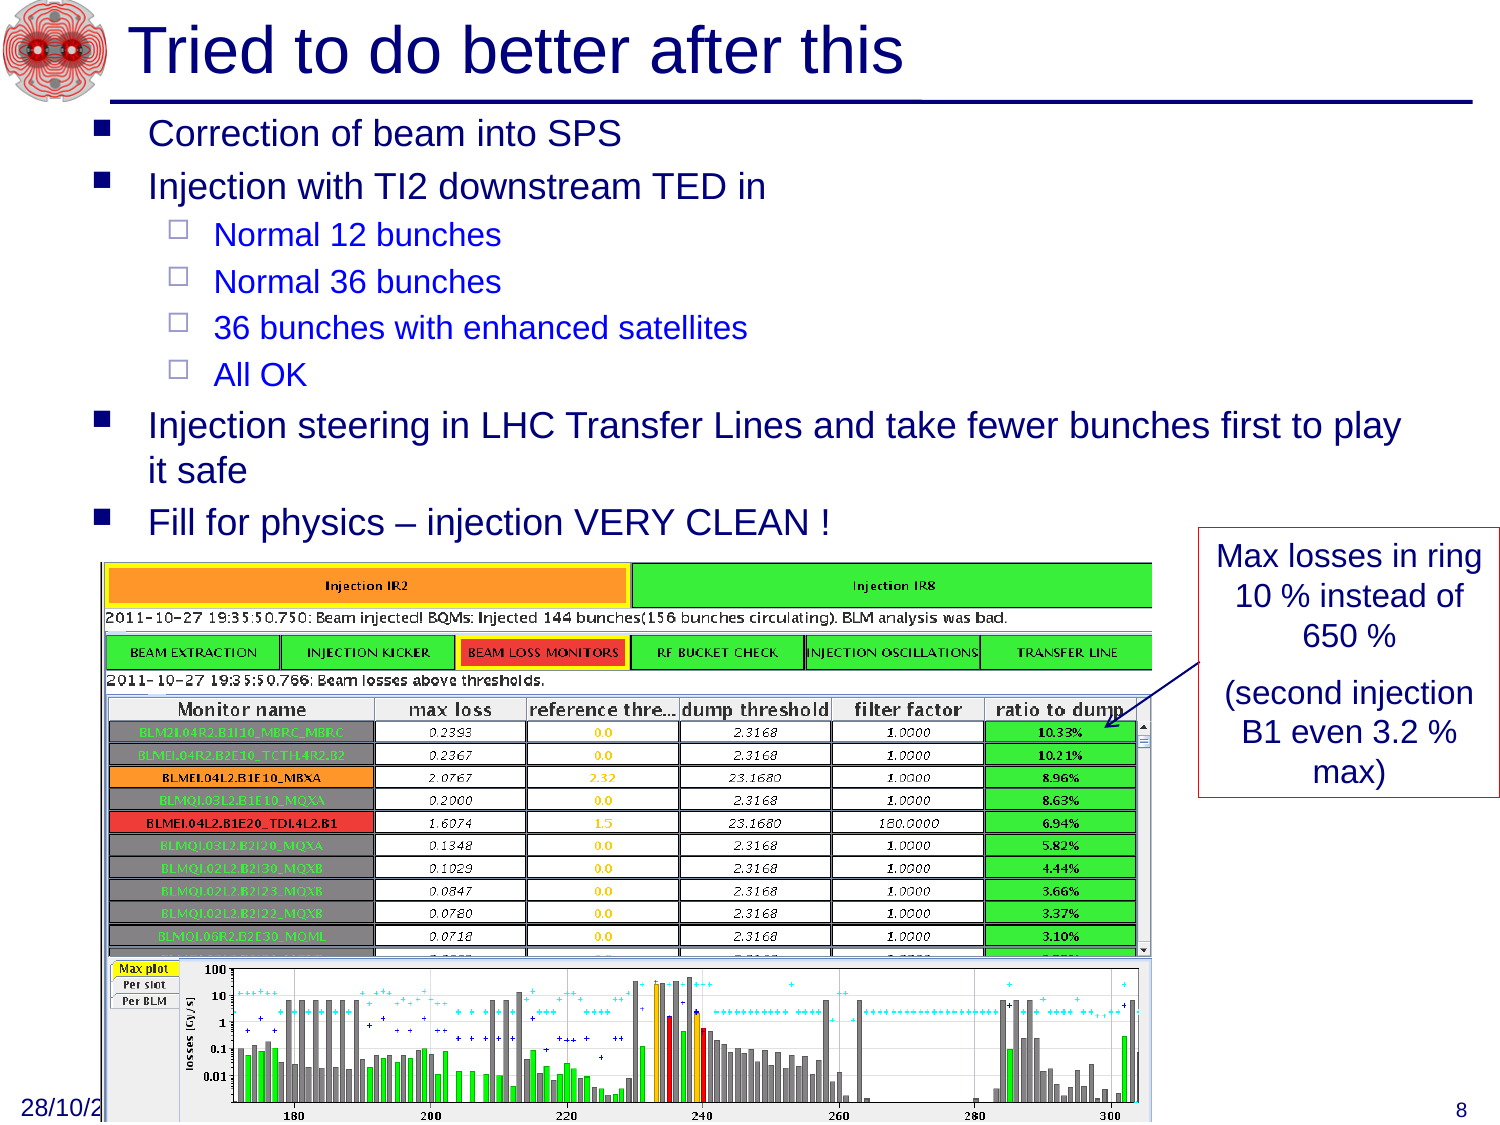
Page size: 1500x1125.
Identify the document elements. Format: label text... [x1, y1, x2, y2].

list Correction of beam into SPS Injection with TI2 downstream TED in Normal 12 bunches Normal 36 bunches 36 bunches with enhanced satellites All OK Injection steering in LHC Transfer Lines and take fewer bunches first to play it safe Fill for physics – injection VERY CLEAN ! [76, 101, 1427, 693]
picture [0, 0, 108, 103]
slide_number 8 [1154, 1087, 1483, 1125]
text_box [1104, 665, 1200, 729]
text_box Max losses in ring 10 % instead of 650 % (second injection B1 even 3.2 % max) [1198, 527, 1500, 798]
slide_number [5, 1085, 95, 1125]
picture [99, 562, 1152, 1122]
title Tried to do better after this [111, 3, 1463, 91]
